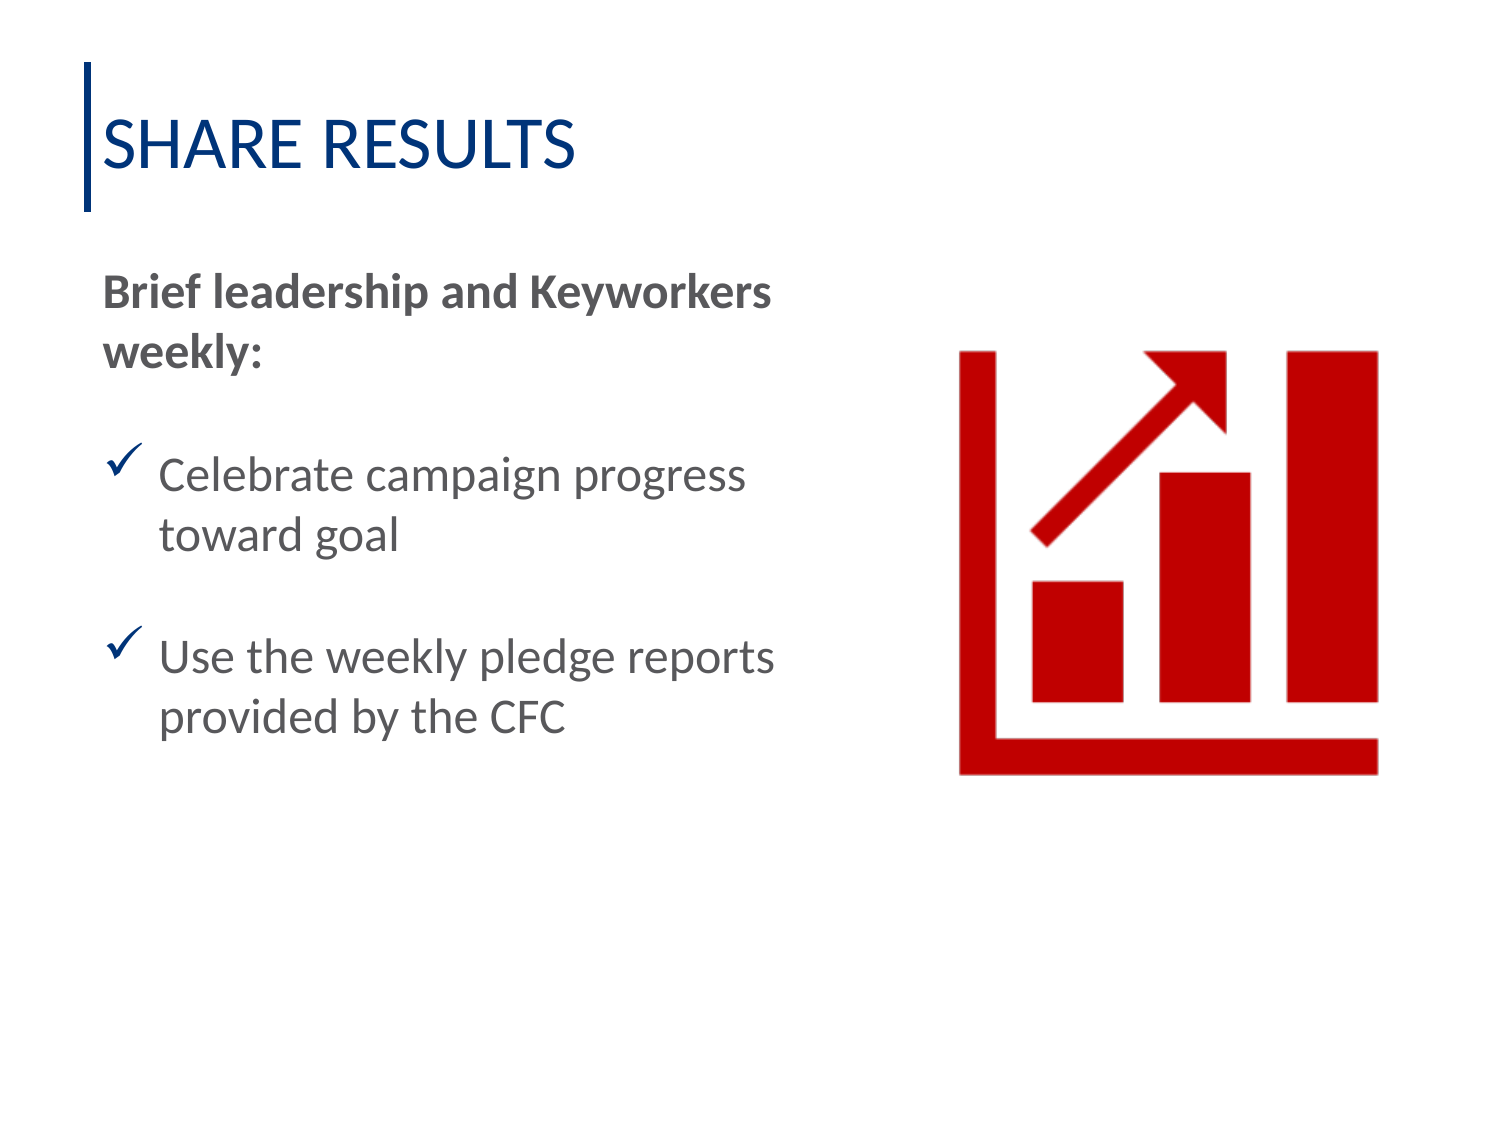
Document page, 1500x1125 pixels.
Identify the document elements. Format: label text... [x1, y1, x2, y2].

picture [875, 273, 1457, 854]
text_box Brief leadership and Keyworkers weekly: Celebrate campaign progress toward goal Use the weekly pledge reports provided by the CFC [87, 251, 875, 874]
title Share results [87, 78, 1450, 192]
